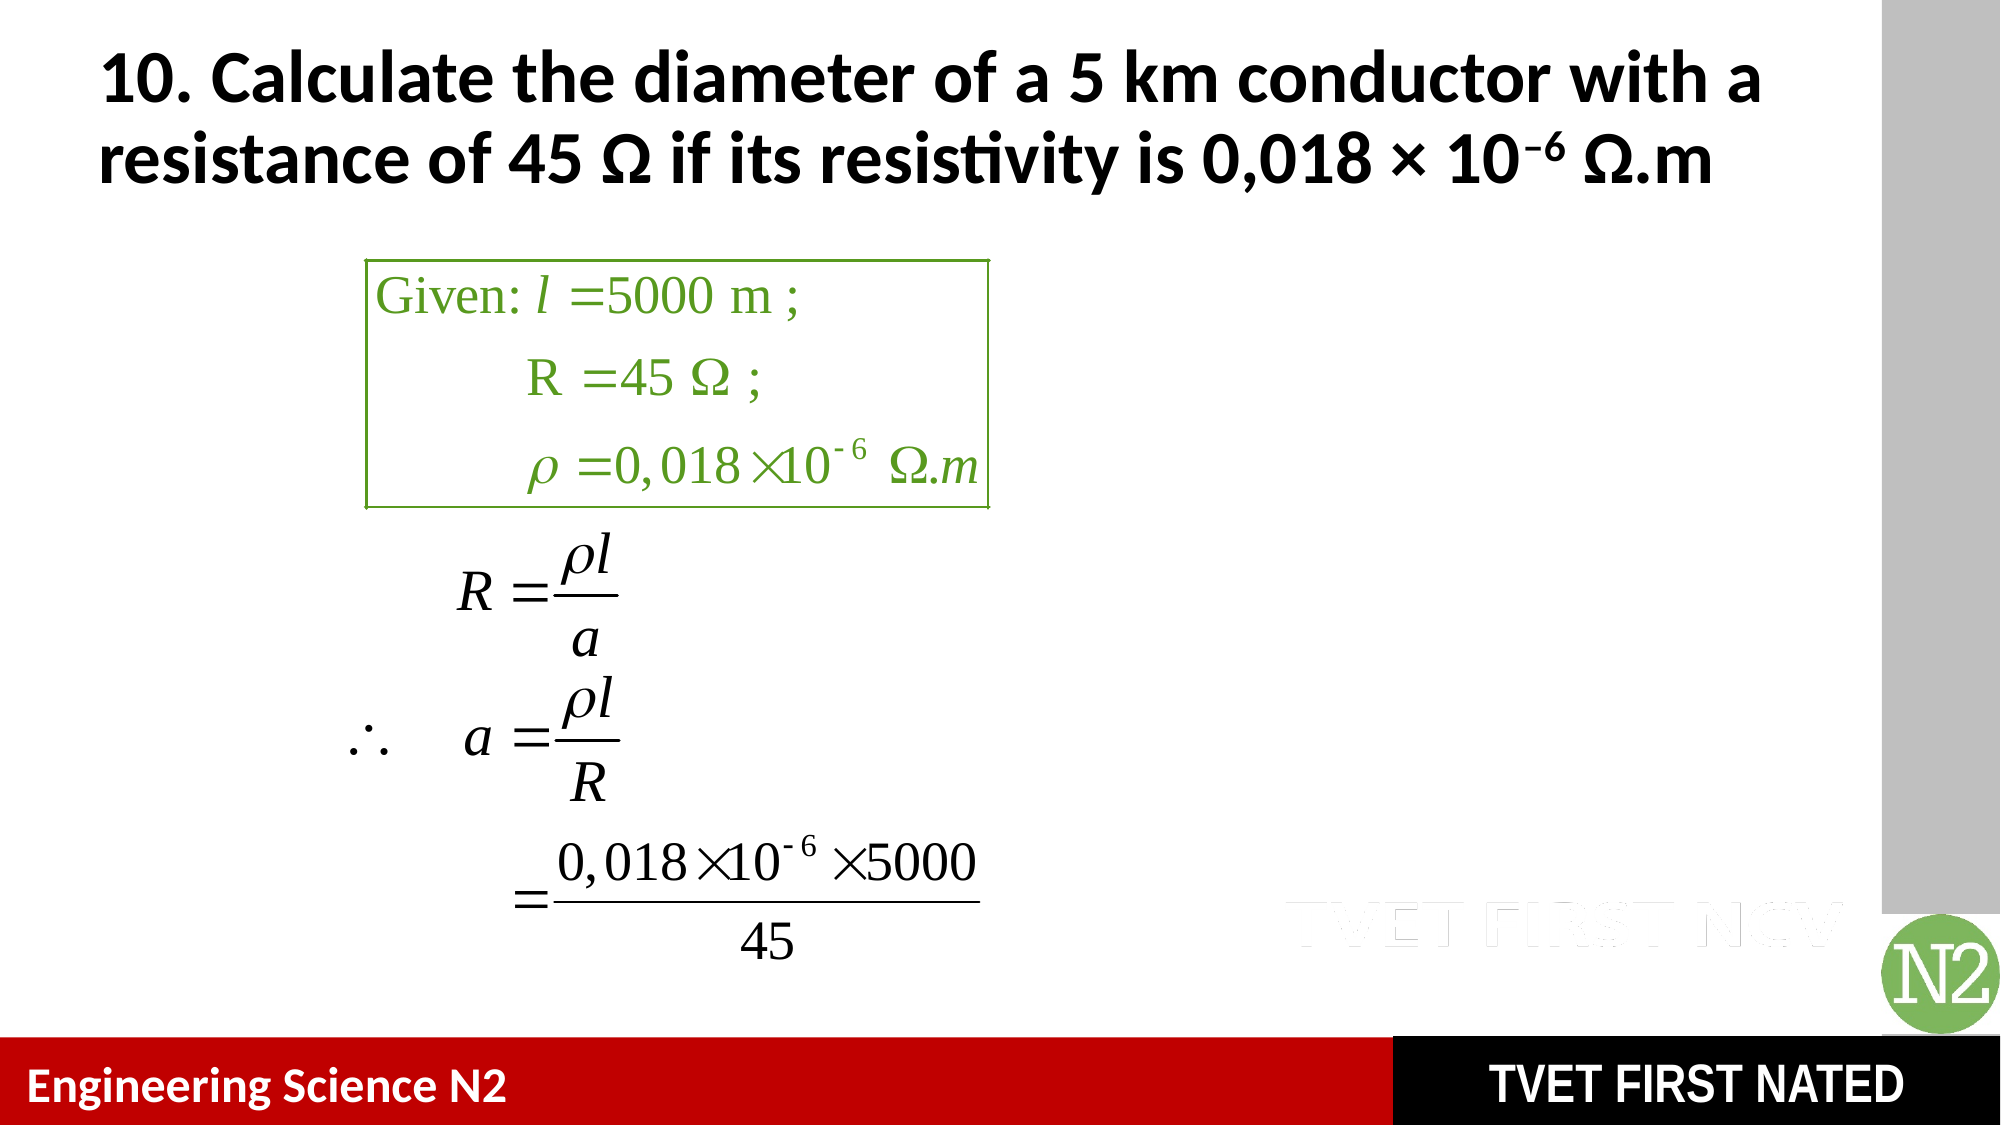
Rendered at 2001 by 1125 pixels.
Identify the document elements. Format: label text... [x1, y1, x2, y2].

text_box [355, 249, 1000, 518]
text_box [501, 818, 993, 972]
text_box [343, 661, 633, 815]
picture [1285, 892, 1843, 962]
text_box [445, 518, 629, 661]
picture [1881, 914, 2000, 1034]
title 10. Calculate the diameter of a 5 km conductor with a resistance of 45 Ω if its resistivity is 0,018 × 10–6 Ω.m [83, 59, 1813, 179]
